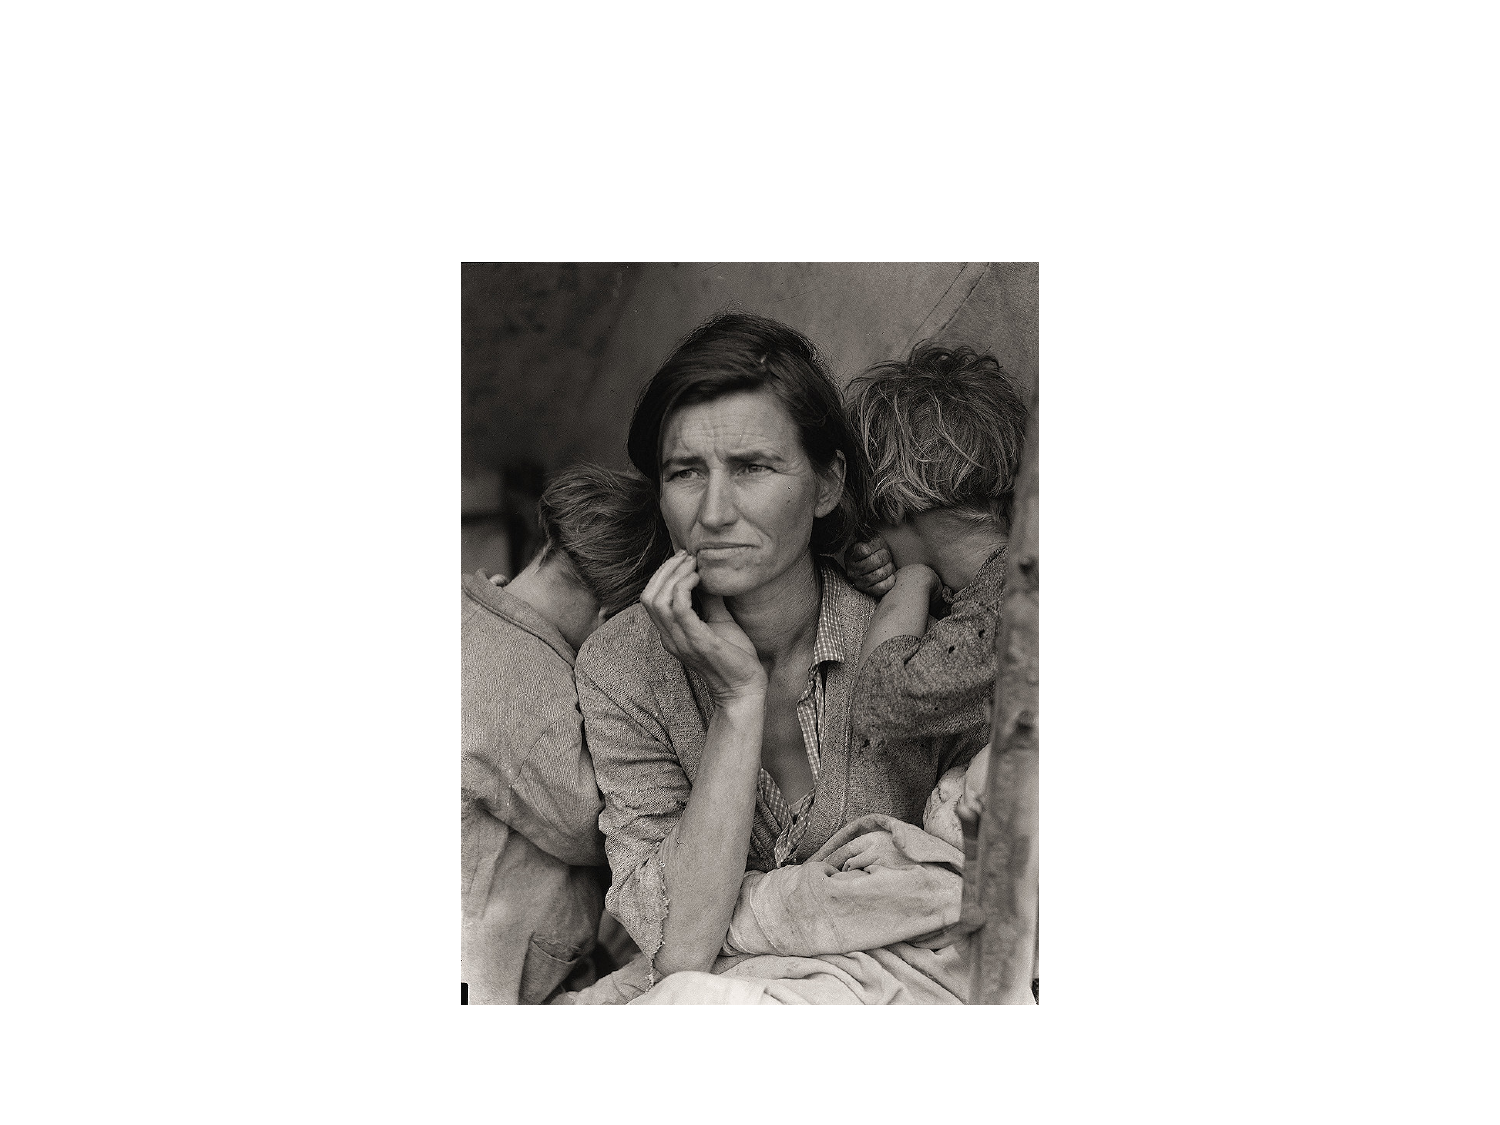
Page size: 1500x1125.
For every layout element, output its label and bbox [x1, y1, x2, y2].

list [461, 262, 1039, 1006]
